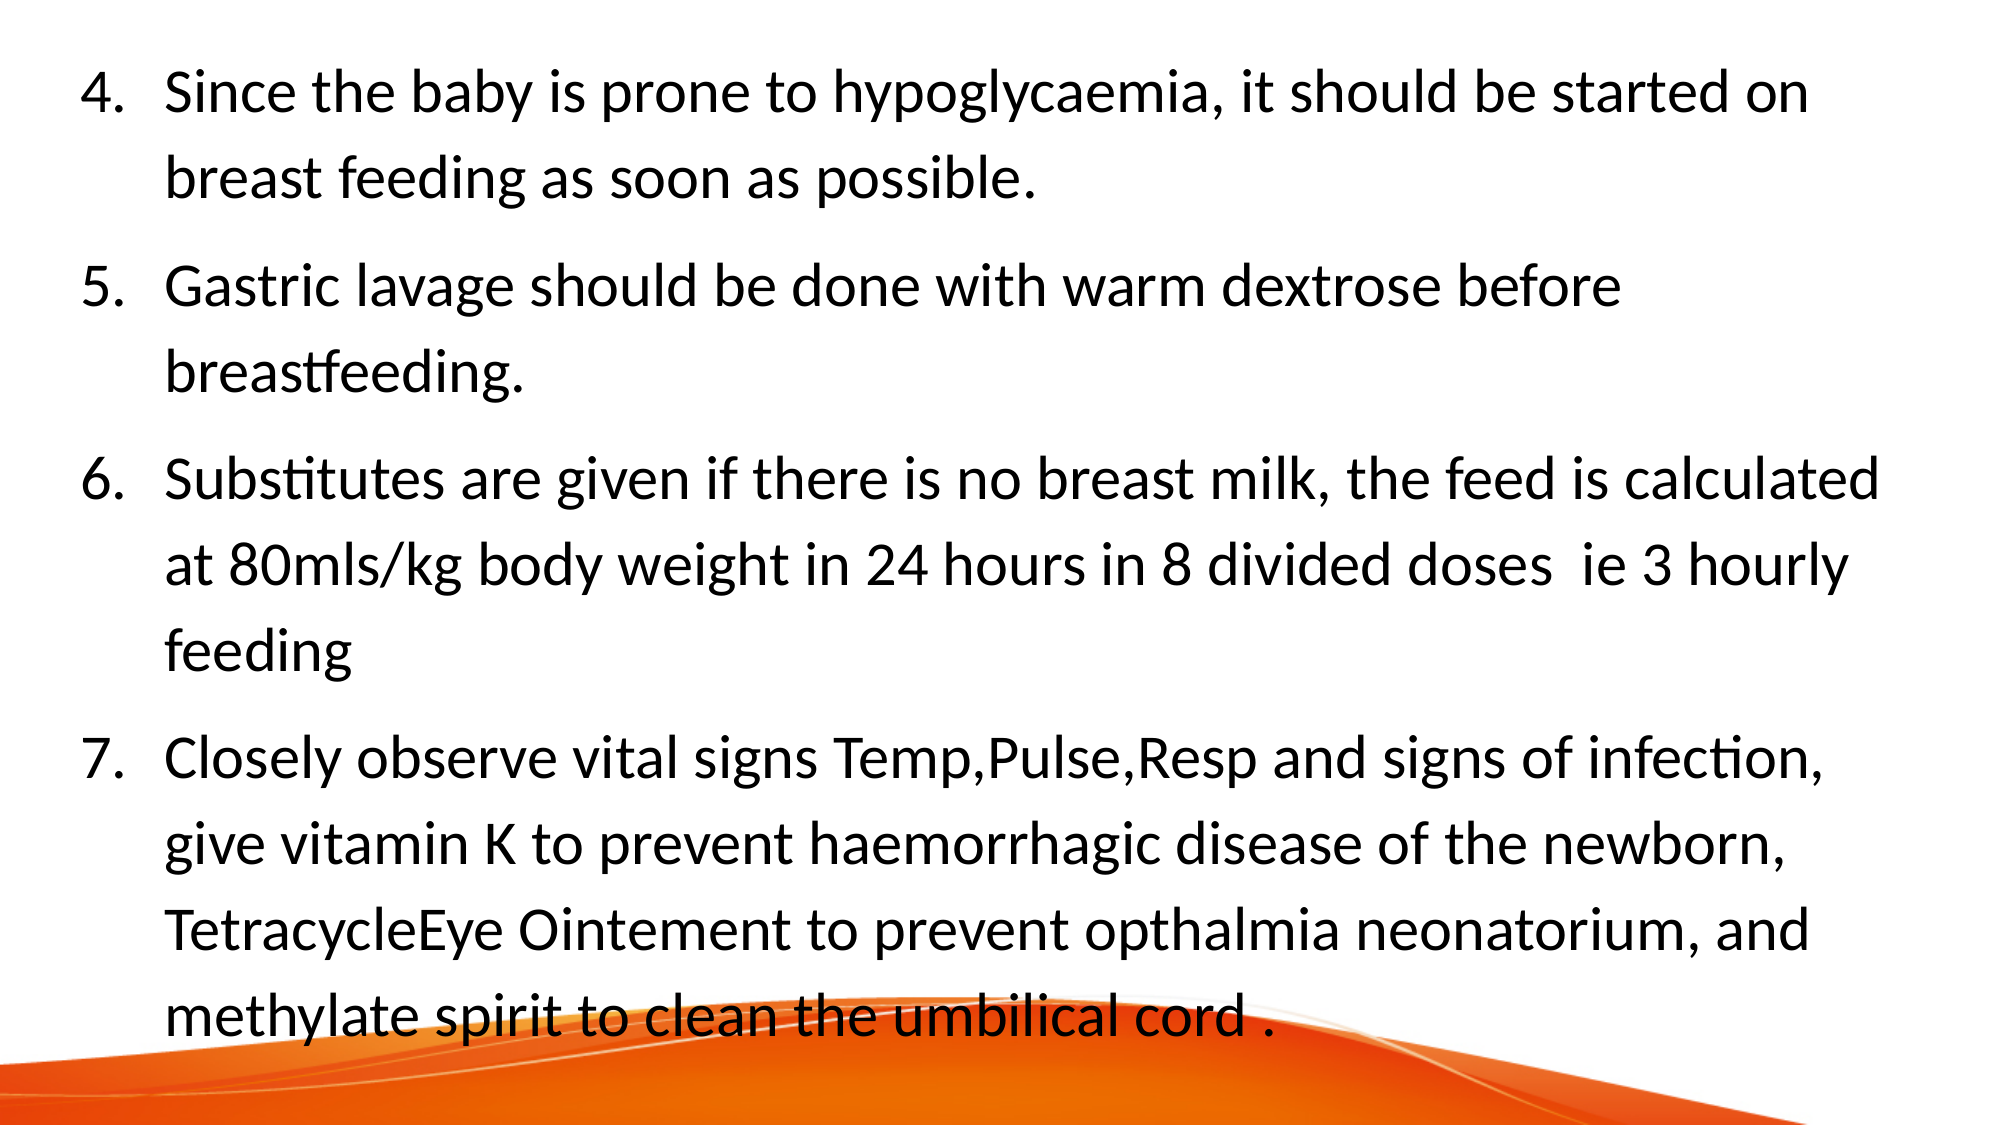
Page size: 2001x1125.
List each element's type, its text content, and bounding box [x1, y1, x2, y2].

list Since the baby is prone to hypoglycaemia, it should be started on breast feeding as soon as possible. Gastric lavage should be done with warm dextrose before breastfeeding. Substitutes are given if there is no breast milk, the feed is calculated at 80mls/kg body weight in 24 hours in 8 divided doses ie 3 hourly feeding Closely observe vital signs Temp,Pulse,Resp and signs of infection, give vitamin K to prevent haemorrhagic disease of the newborn, TetracycleEye Ointement to prevent opthalmia neonatorium, and methylate spirit to clean the umbilical cord . [65, 31, 1946, 1099]
slide_number [1433, 1024, 1900, 1103]
picture [0, 0, 2000, 1125]
